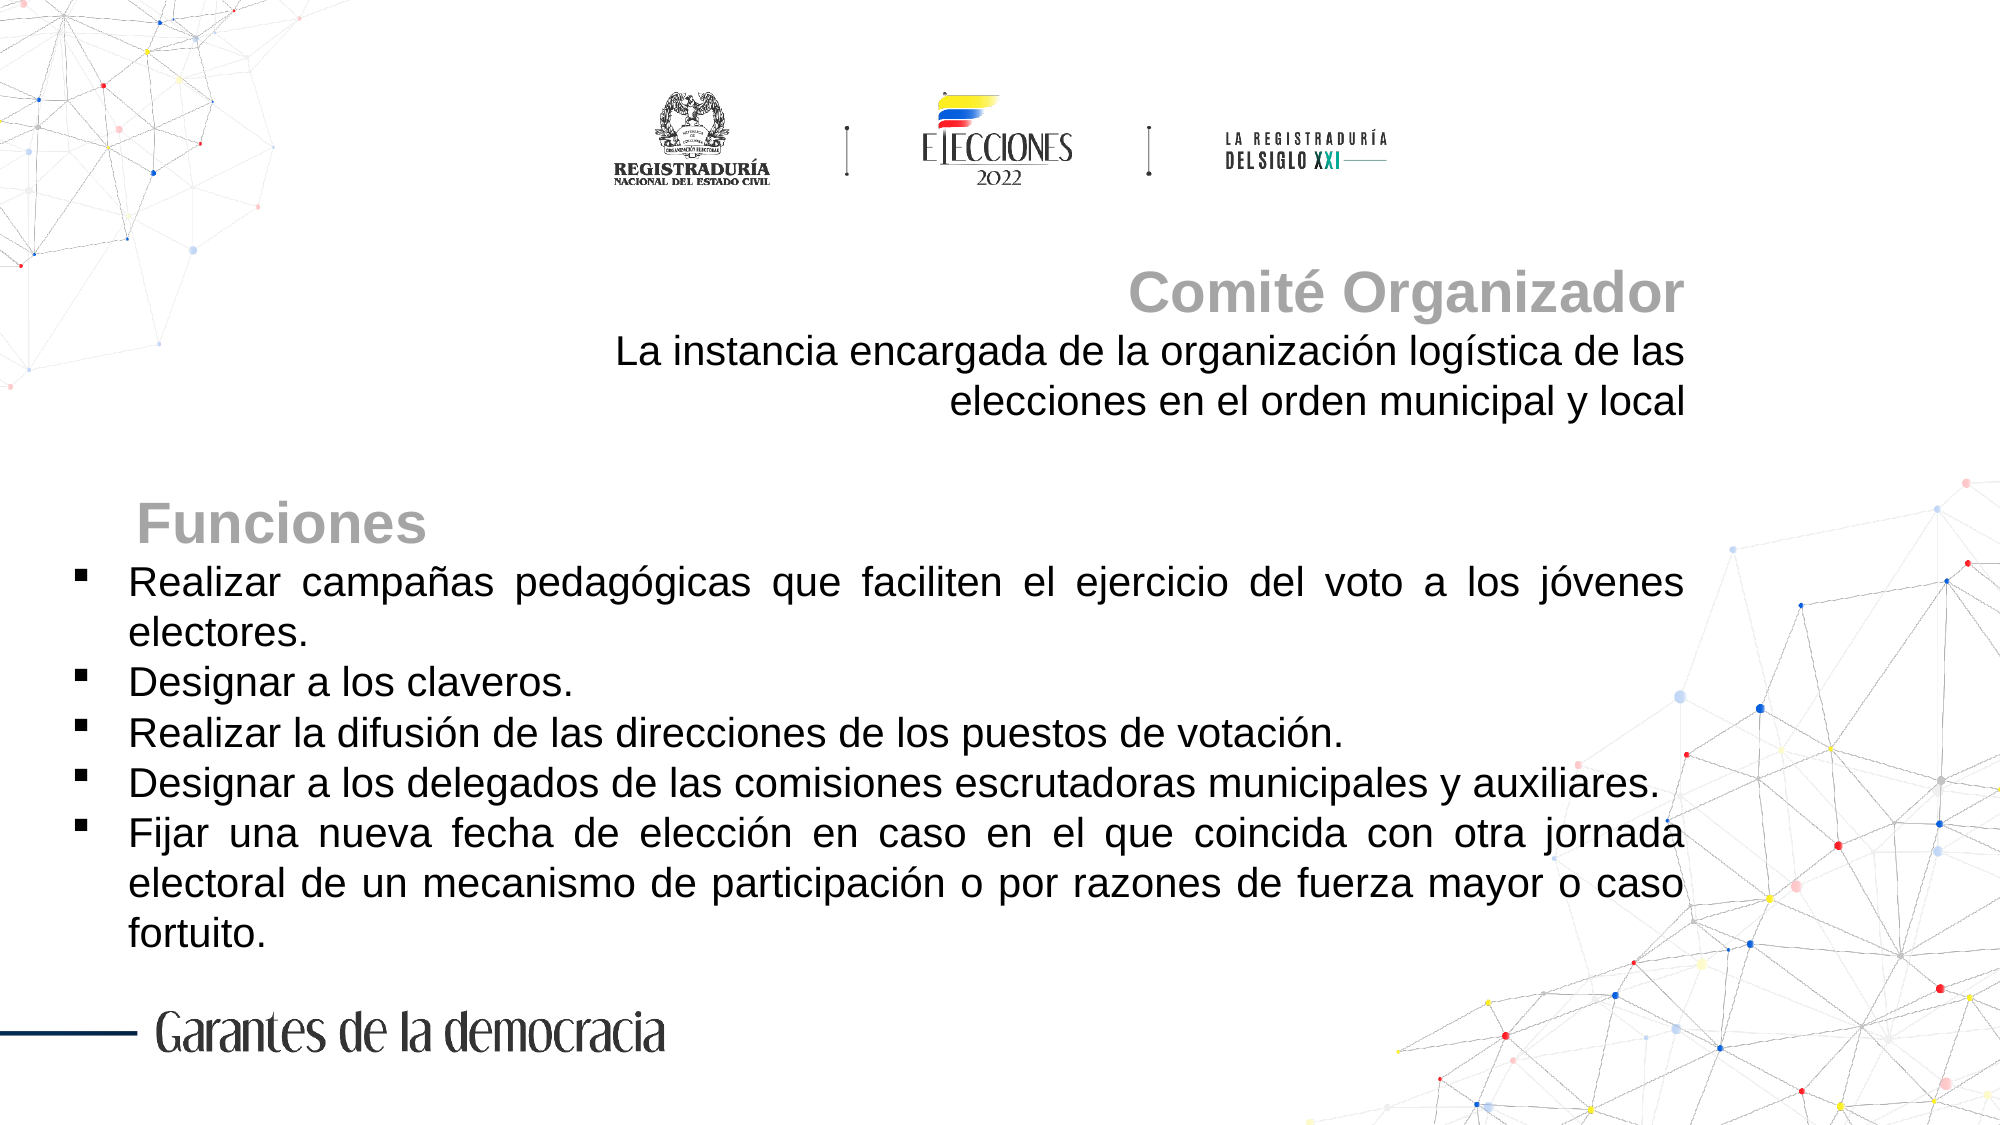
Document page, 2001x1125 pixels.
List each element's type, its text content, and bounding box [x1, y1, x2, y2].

picture [0, 0, 2000, 1125]
text_box Comité Organizador La instancia encargada de la organización logística de las elecciones en el orden municipal y local [406, 246, 1701, 431]
text_box Funciones Realizar campañas pedagógicas que faciliten el ejercicio del voto a los jóvenes electores. Designar a los claveros. Realizar la difusión de las direcciones de los puestos de votación. Designar a los delegados de las comisiones escrutadoras municipales y auxiliares. Fijar una nueva fecha de elección en caso en el que coincida con otra jornada electoral de un mecanismo de participación o por razones de fuerza mayor o caso fortuito. [56, 477, 1701, 963]
